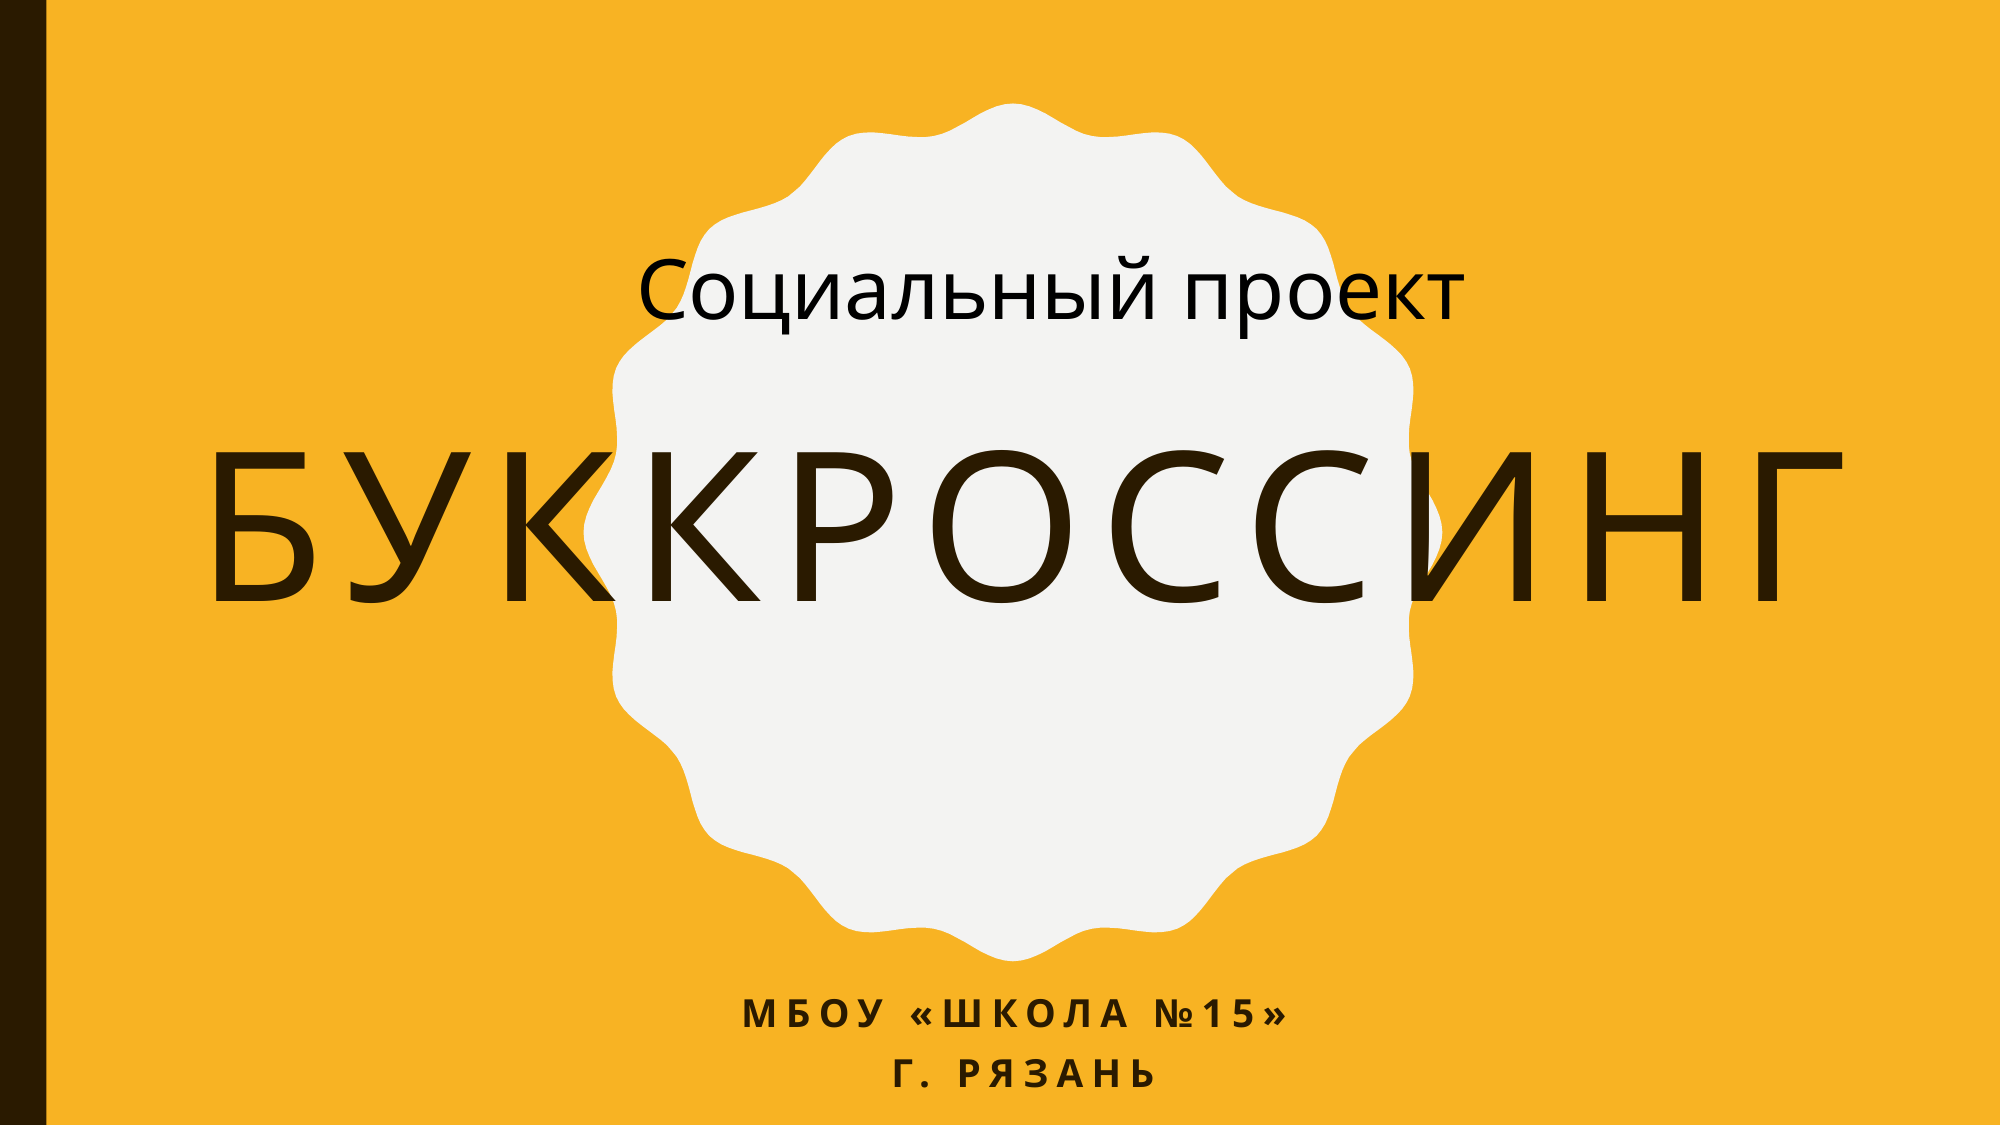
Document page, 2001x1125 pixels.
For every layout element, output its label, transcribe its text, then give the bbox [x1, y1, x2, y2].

title Буккроссинг [176, 173, 1870, 895]
subtitle МБОУ «Школа №15» г. Рязань [363, 980, 1684, 1103]
text_box Социальный проект [621, 228, 1856, 344]
